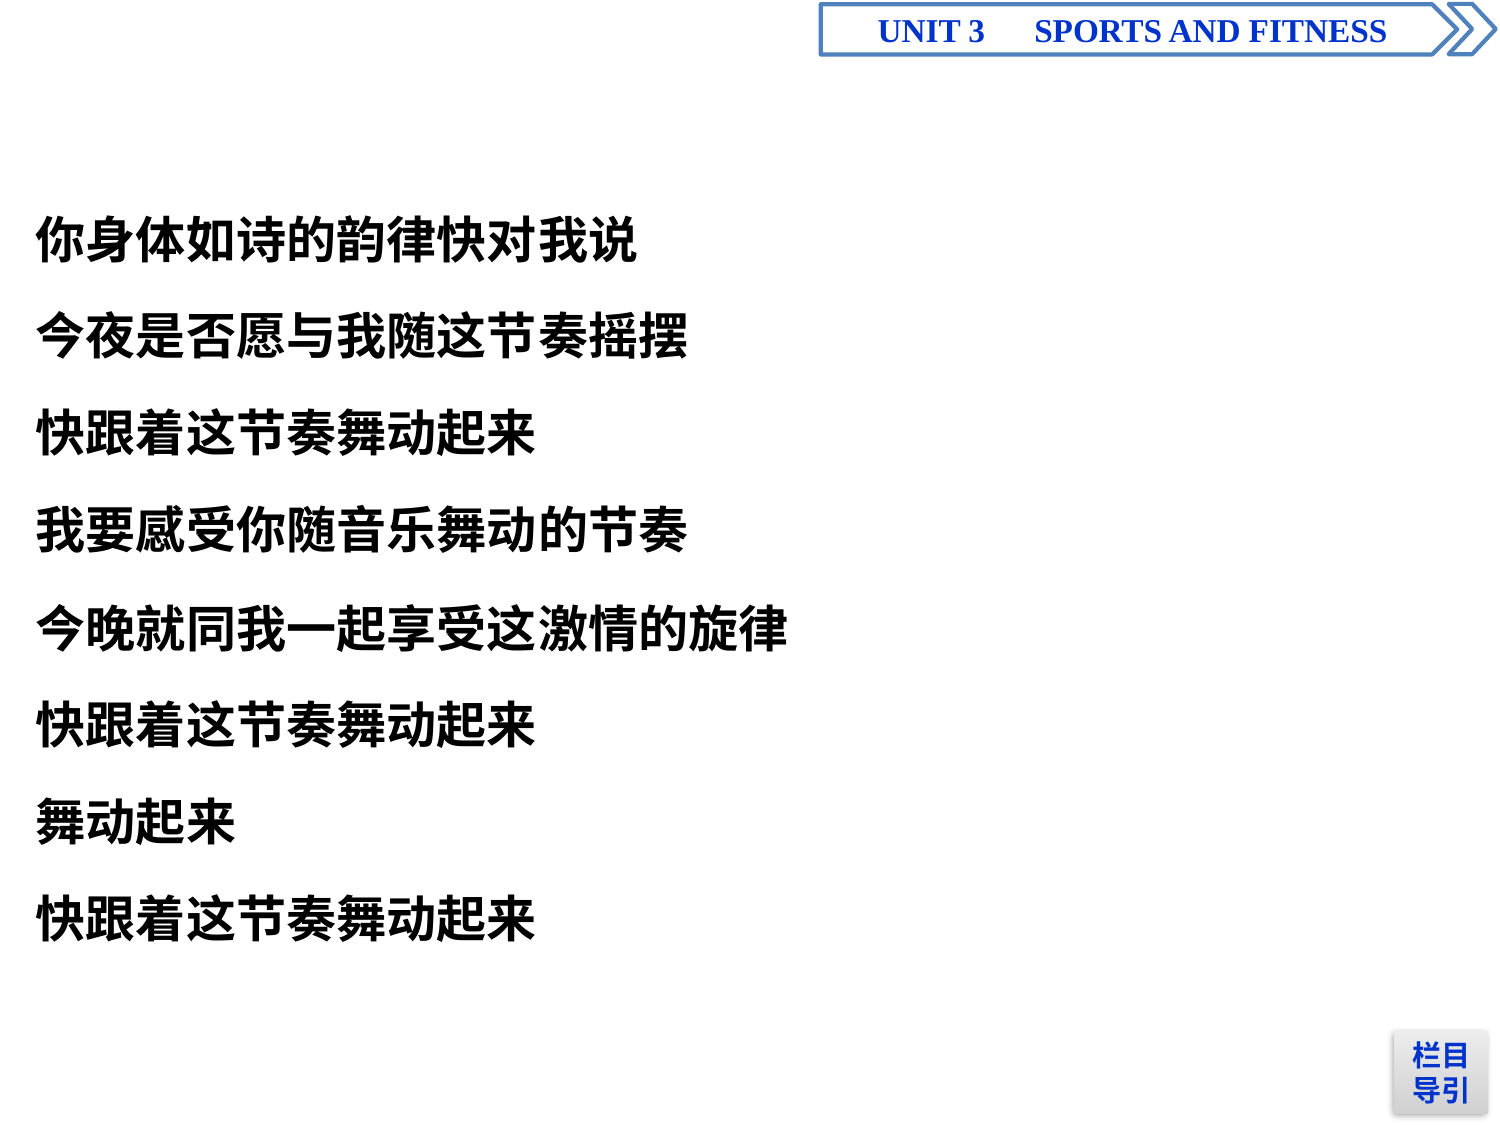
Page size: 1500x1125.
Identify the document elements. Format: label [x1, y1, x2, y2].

text_box [35, 209, 1466, 988]
